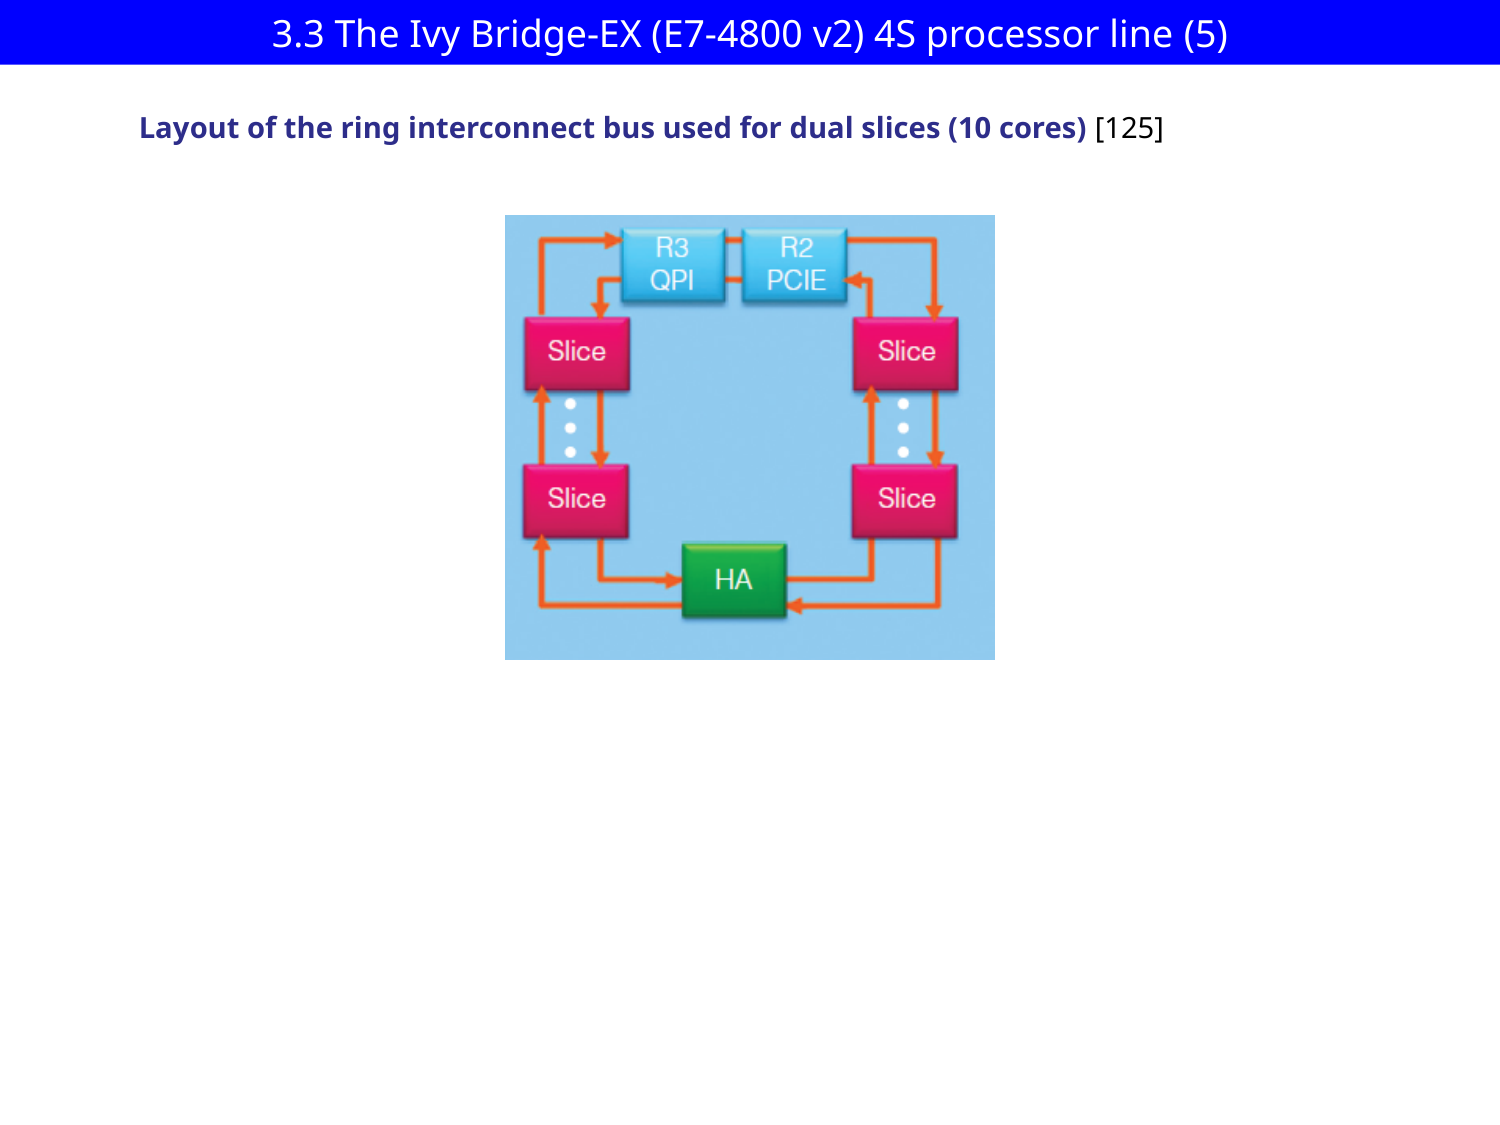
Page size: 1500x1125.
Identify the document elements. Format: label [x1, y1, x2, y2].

text_box [124, 101, 1187, 152]
picture [505, 215, 995, 660]
title [0, 0, 1500, 65]
